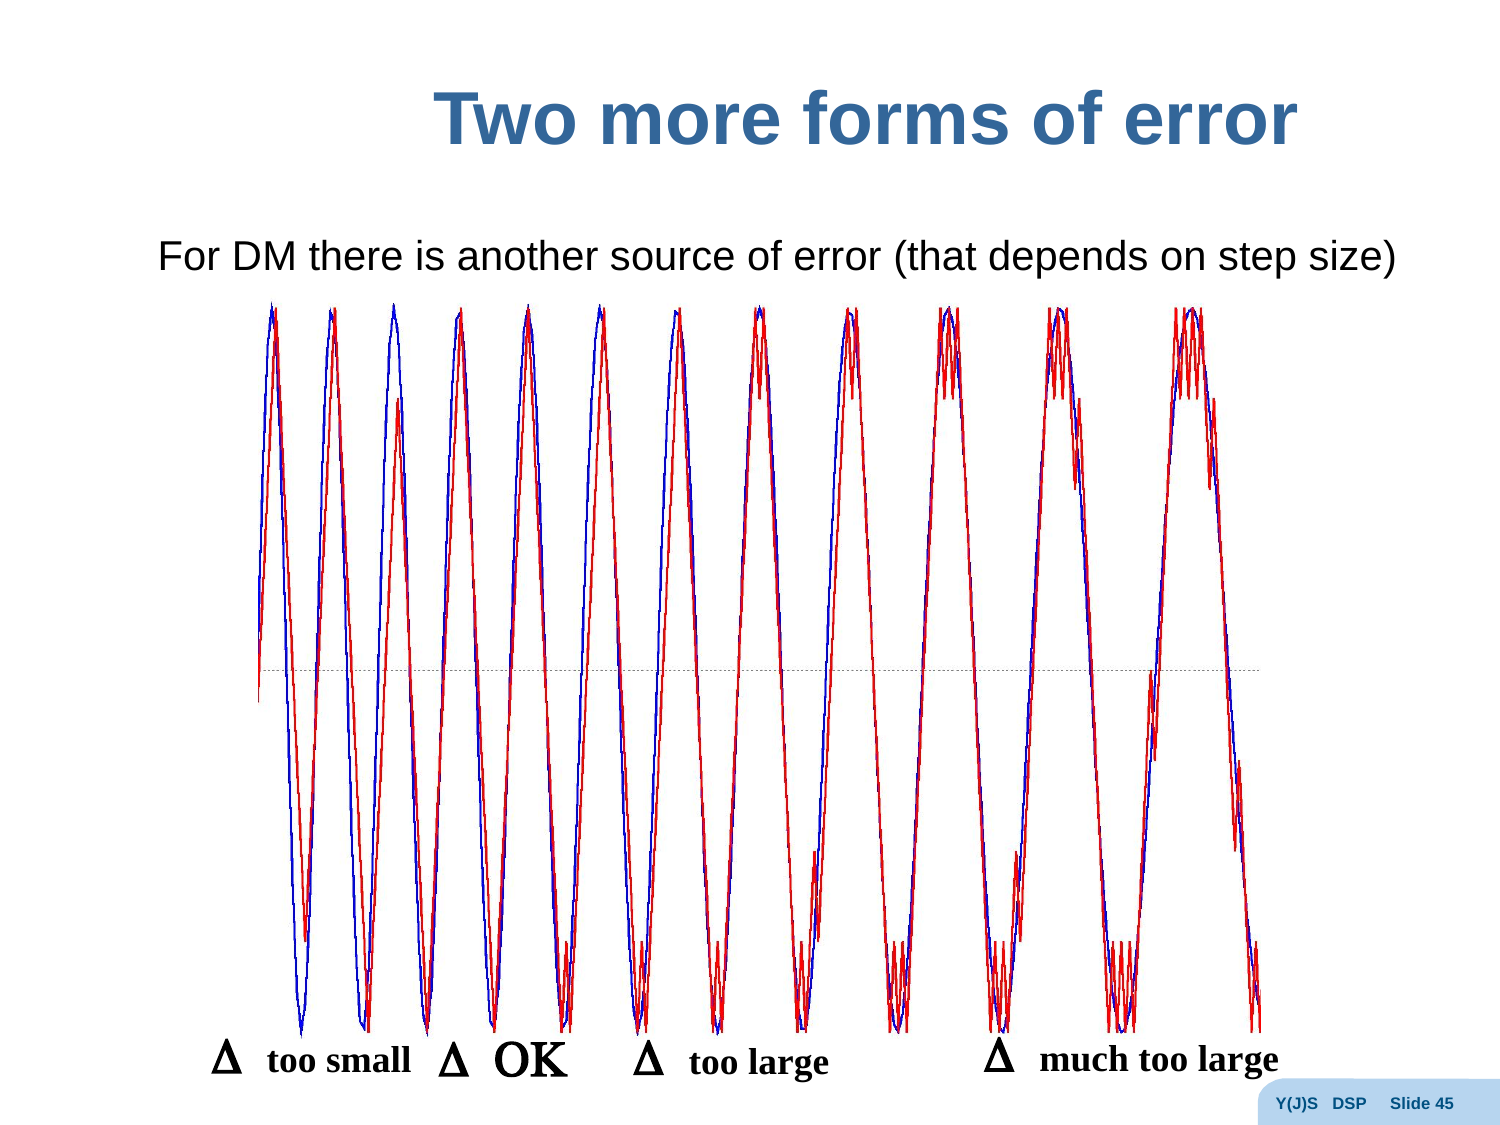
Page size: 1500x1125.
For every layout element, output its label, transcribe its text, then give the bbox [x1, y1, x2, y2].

text_box D too large [618, 1060, 959, 1092]
title Two more forms of error [317, 26, 1416, 215]
text_box D too small [196, 1015, 521, 1091]
text_box D much too large [969, 1013, 1310, 1089]
text_box D OK [423, 1060, 619, 1094]
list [257, 291, 1261, 1052]
slide_number Y(J)S DSP Slide 45 [1260, 1085, 1500, 1125]
text_box For DM there is another source of error (that depends on step size) [142, 220, 1432, 286]
